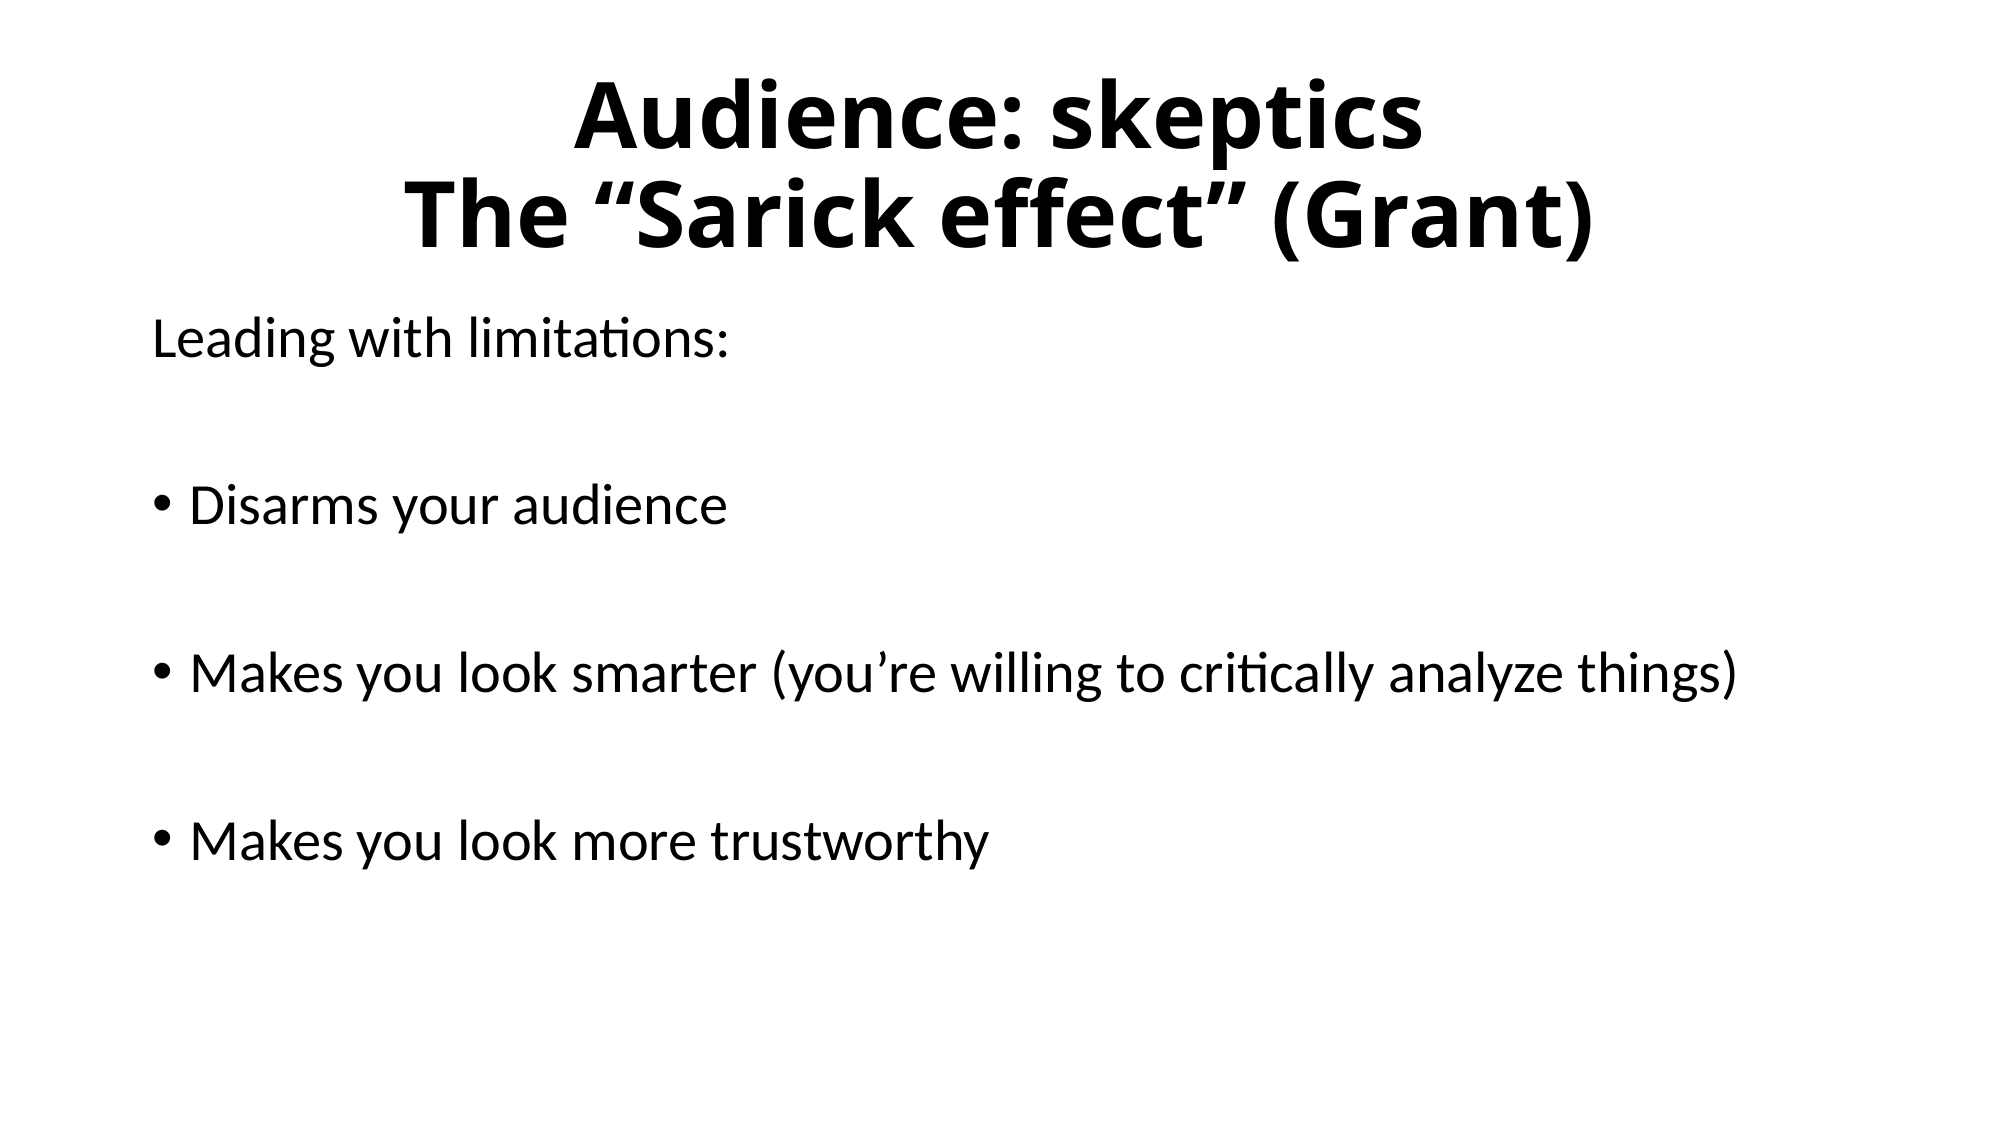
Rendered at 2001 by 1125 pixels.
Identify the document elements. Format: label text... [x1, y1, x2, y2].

title Audience: skeptics The “Sarick effect” (Grant) [137, 59, 1863, 278]
list Leading with limitations: Disarms your audience Makes you look smarter (you’re willing to critically analyze things) Makes you look more trustworthy [137, 299, 1863, 1014]
